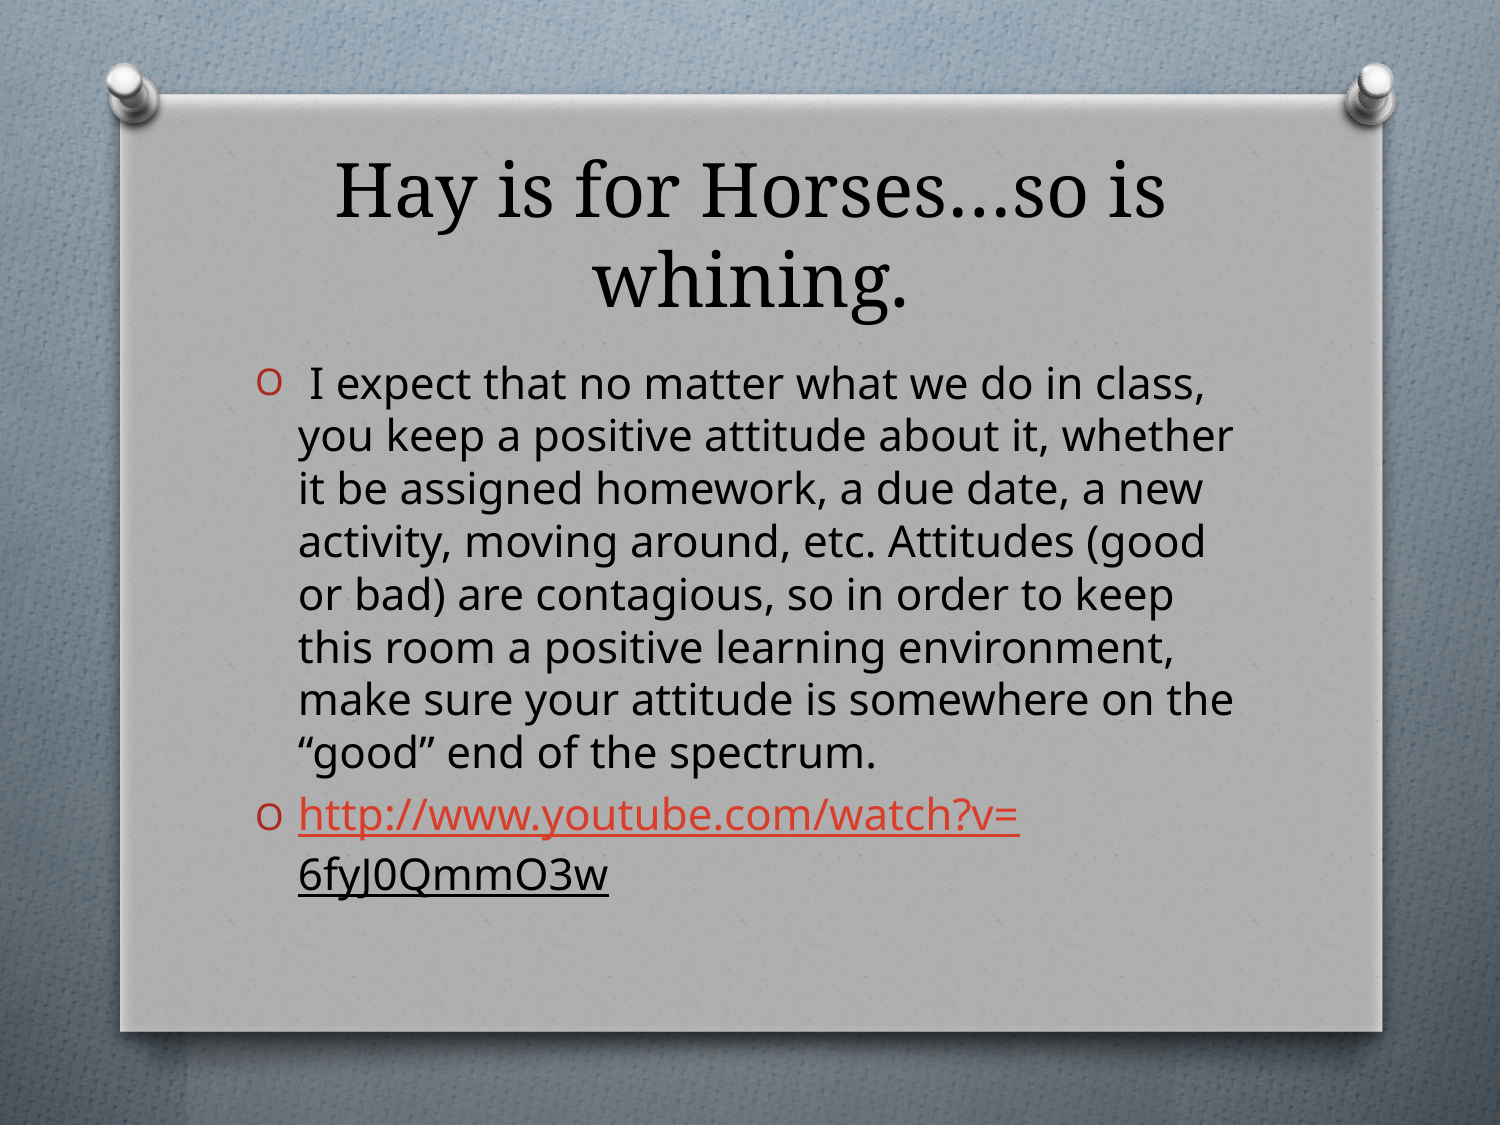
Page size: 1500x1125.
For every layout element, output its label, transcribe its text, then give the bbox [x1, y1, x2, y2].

picture [1317, 35, 1439, 156]
title Hay is for Horses…so is whining. [179, 133, 1323, 332]
picture [75, 31, 197, 152]
list I expect that no matter what we do in class, you keep a positive attitude about it, whether it be assigned homework, a due date, a new activity, moving around, etc. Attitudes (good or bad) are contagious, so in order to keep this room a positive learning environment, make sure your attitude is somewhere on the “good” end of the spectrum. http://www.youtube.com/watch?v=6fyJ0QmmO3w [239, 347, 1257, 940]
